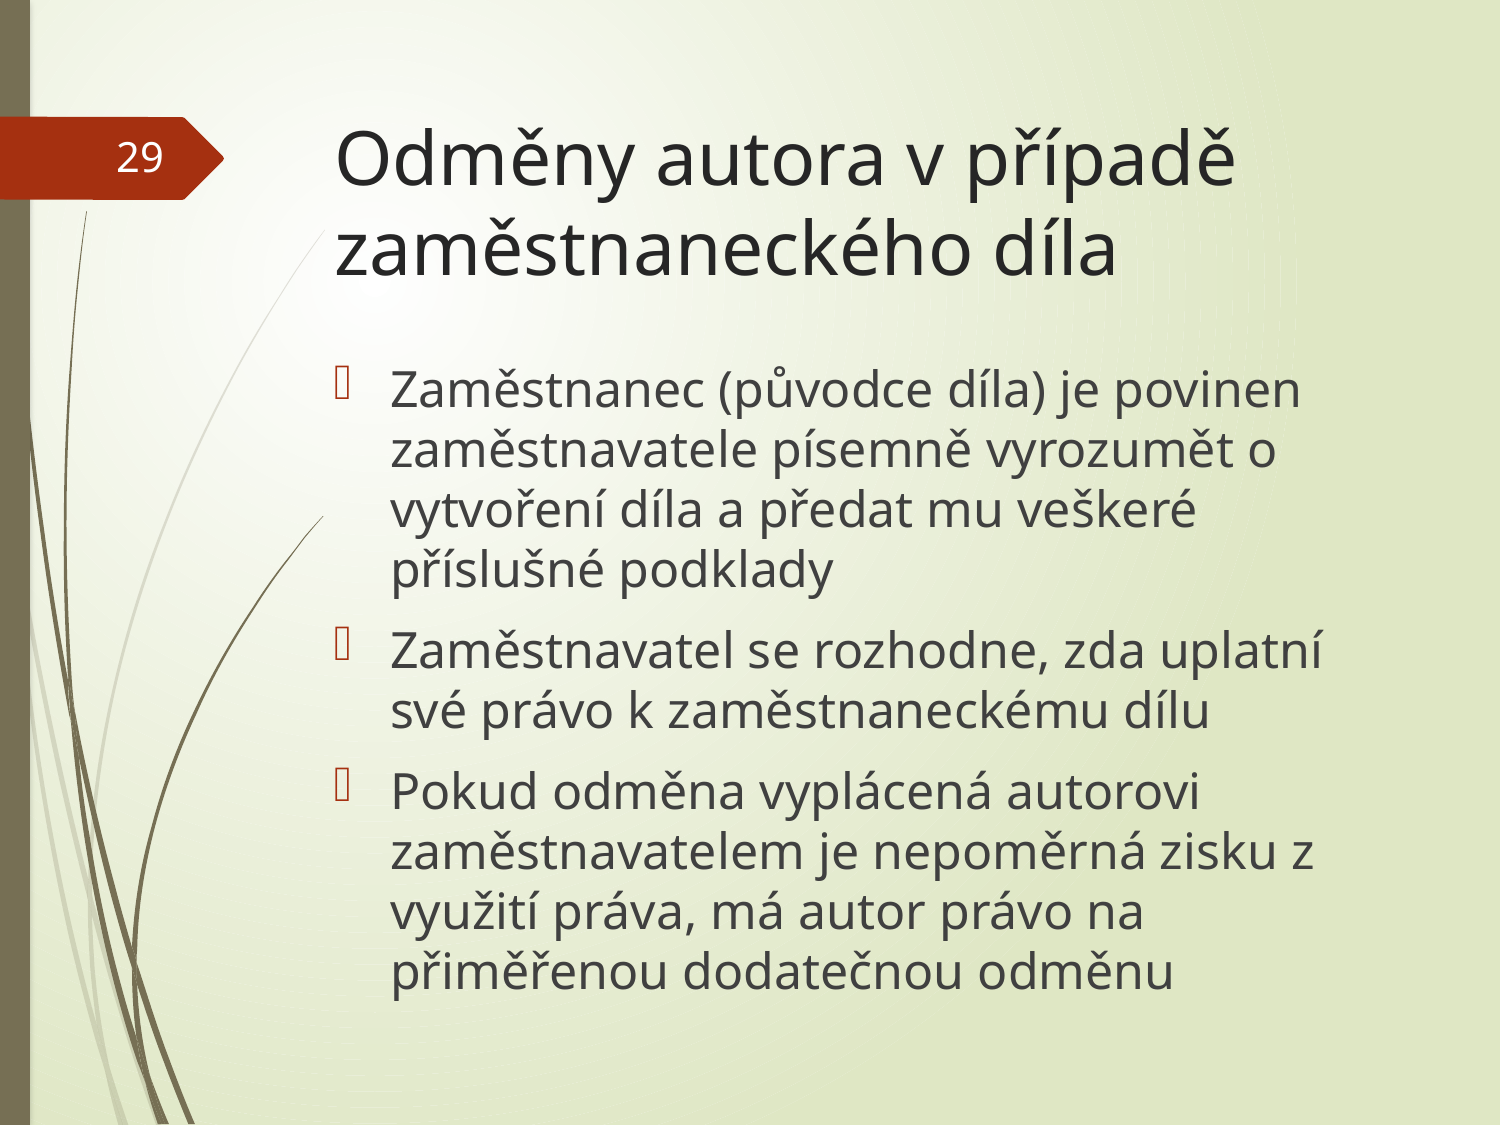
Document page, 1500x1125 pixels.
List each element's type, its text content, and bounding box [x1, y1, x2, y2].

title Odměny autora v případě zaměstnaneckého díla [319, 102, 1400, 313]
slide_number 29 [83, 129, 180, 190]
list Zaměstnanec (původce díla) je povinen zaměstnavatele písemně vyrozumět o vytvoření díla a předat mu veškeré příslušné podklady Zaměstnavatel se rozhodne, zda uplatní své právo k zaměstnaneckému dílu Pokud odměna vyplácená autorovi zaměstnavatelem je nepoměrná zisku z využití práva, má autor právo na přiměřenou dodatečnou odměnu [318, 350, 1400, 970]
